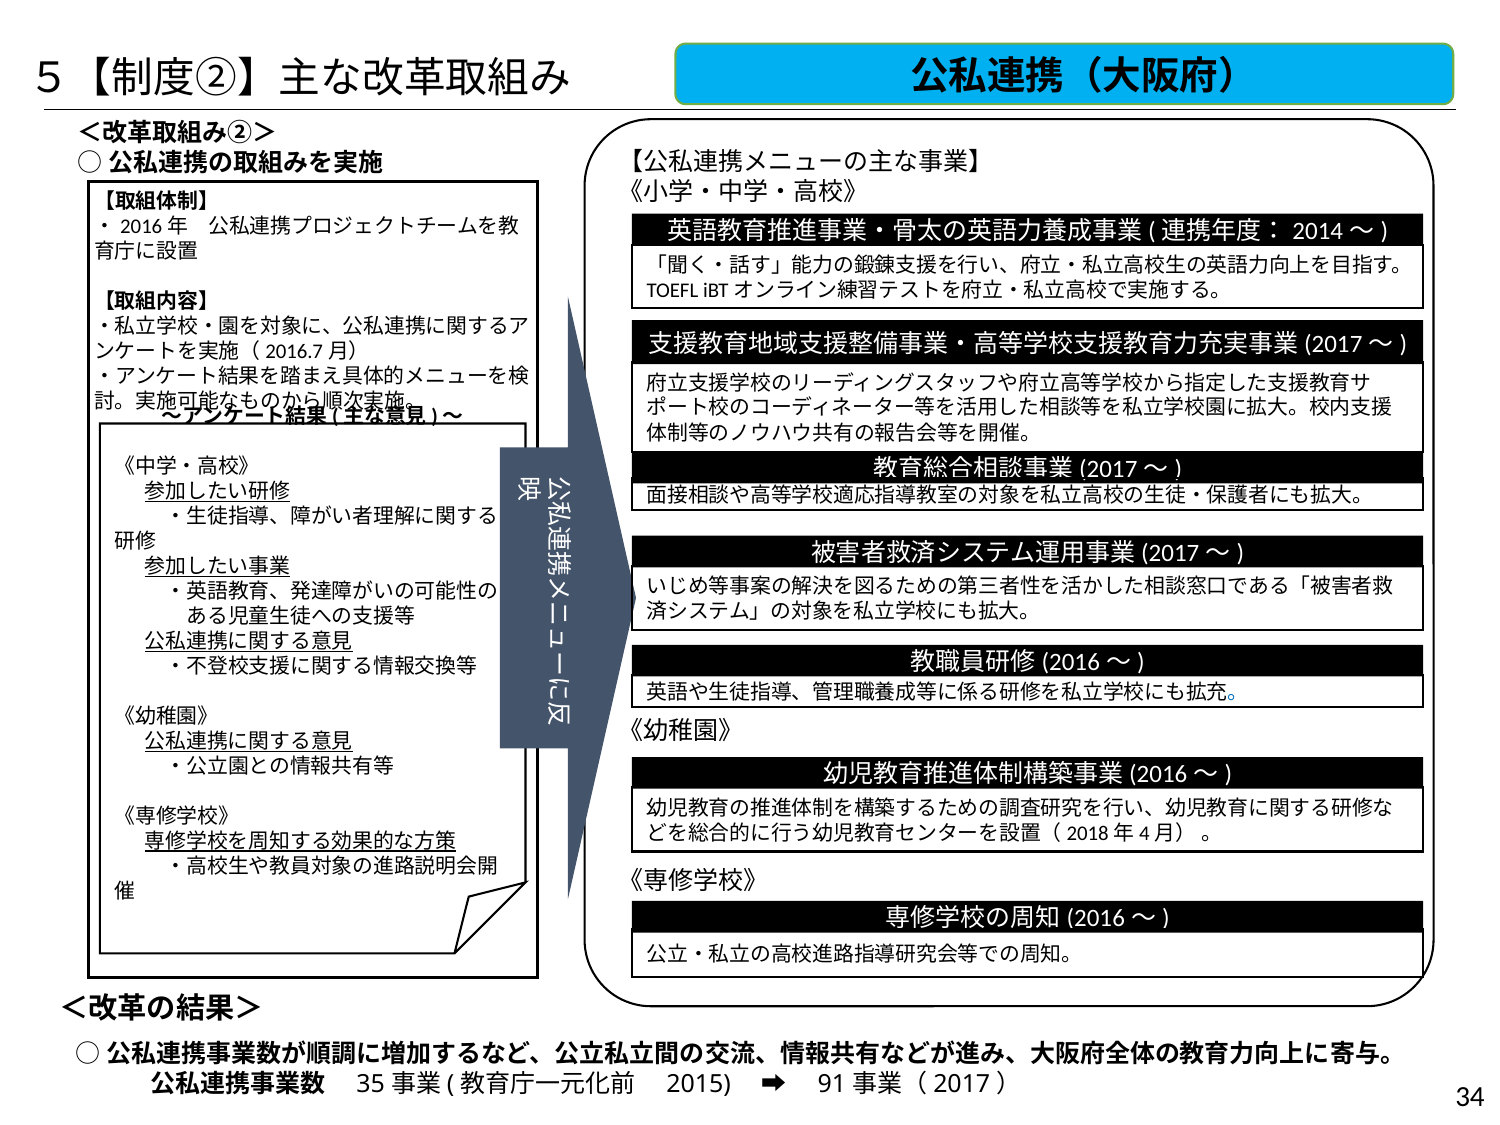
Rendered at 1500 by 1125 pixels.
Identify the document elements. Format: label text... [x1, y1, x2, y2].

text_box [631, 535, 1424, 631]
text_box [631, 213, 1424, 309]
text_box ～アンケート結果(主な意見)～ 《中学・高校》 参加したい研修 ・生徒指導、障がい者理解に関する研修 参加したい事業 ・英語教育、発達障がいの可能性の ある児童生徒への支援等 公私連携に関する意見 ・不登校支援に関する情報交換等 《幼稚園》 公私連携に関する意見 ・公立園との情報共有等 《専修学校》 専修学校を周知する効果的な方策 ・高校生や教員対象の進路説明会開催 [98, 422, 510, 955]
text_box 【取組体制】 ・2016年 公私連携プロジェクトチームを教育庁に設置 【取組内容】 ・私立学校・園を対象に、公私連携に関するアンケートを実施（2016.7月） ・アンケート結果を踏まえ具体的メニューを検討。実施可能なものから順次実施。 [87, 184, 538, 978]
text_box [631, 319, 1424, 451]
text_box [631, 900, 1424, 978]
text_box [631, 644, 1424, 707]
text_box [499, 296, 636, 900]
text_box ＜改革取組み②＞ ○公私連携の取組みを実施 [63, 110, 1456, 184]
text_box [631, 756, 1424, 852]
text_box 【公私連携メニューの主な事業】 《小学・中学・高校》 《幼稚園》 《専修学校》 [583, 900, 1423, 982]
text_box ＜改革の結果＞ [44, 982, 1437, 1032]
text_box ○公私連携事業数が順調に増加するなど、公立私立間の交流、情報共有などが進み、大阪府全体の教育力向上に寄与。 公私連携事業数 35事業(教育庁一元化前 2015) ➡ 91事業（2017） [60, 1029, 1454, 1105]
text_box [458, 891, 505, 947]
text_box ５【制度②】主な改革取組み [13, 43, 628, 109]
slide_number 34 [1162, 1065, 1500, 1125]
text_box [631, 451, 1424, 511]
text_box 【公私連携メニューの主な事業】 《小学・中学・高校》 《幼稚園》 《専修学校》 [583, 184, 1435, 977]
text_box 公私連携（大阪府） [674, 42, 1455, 106]
